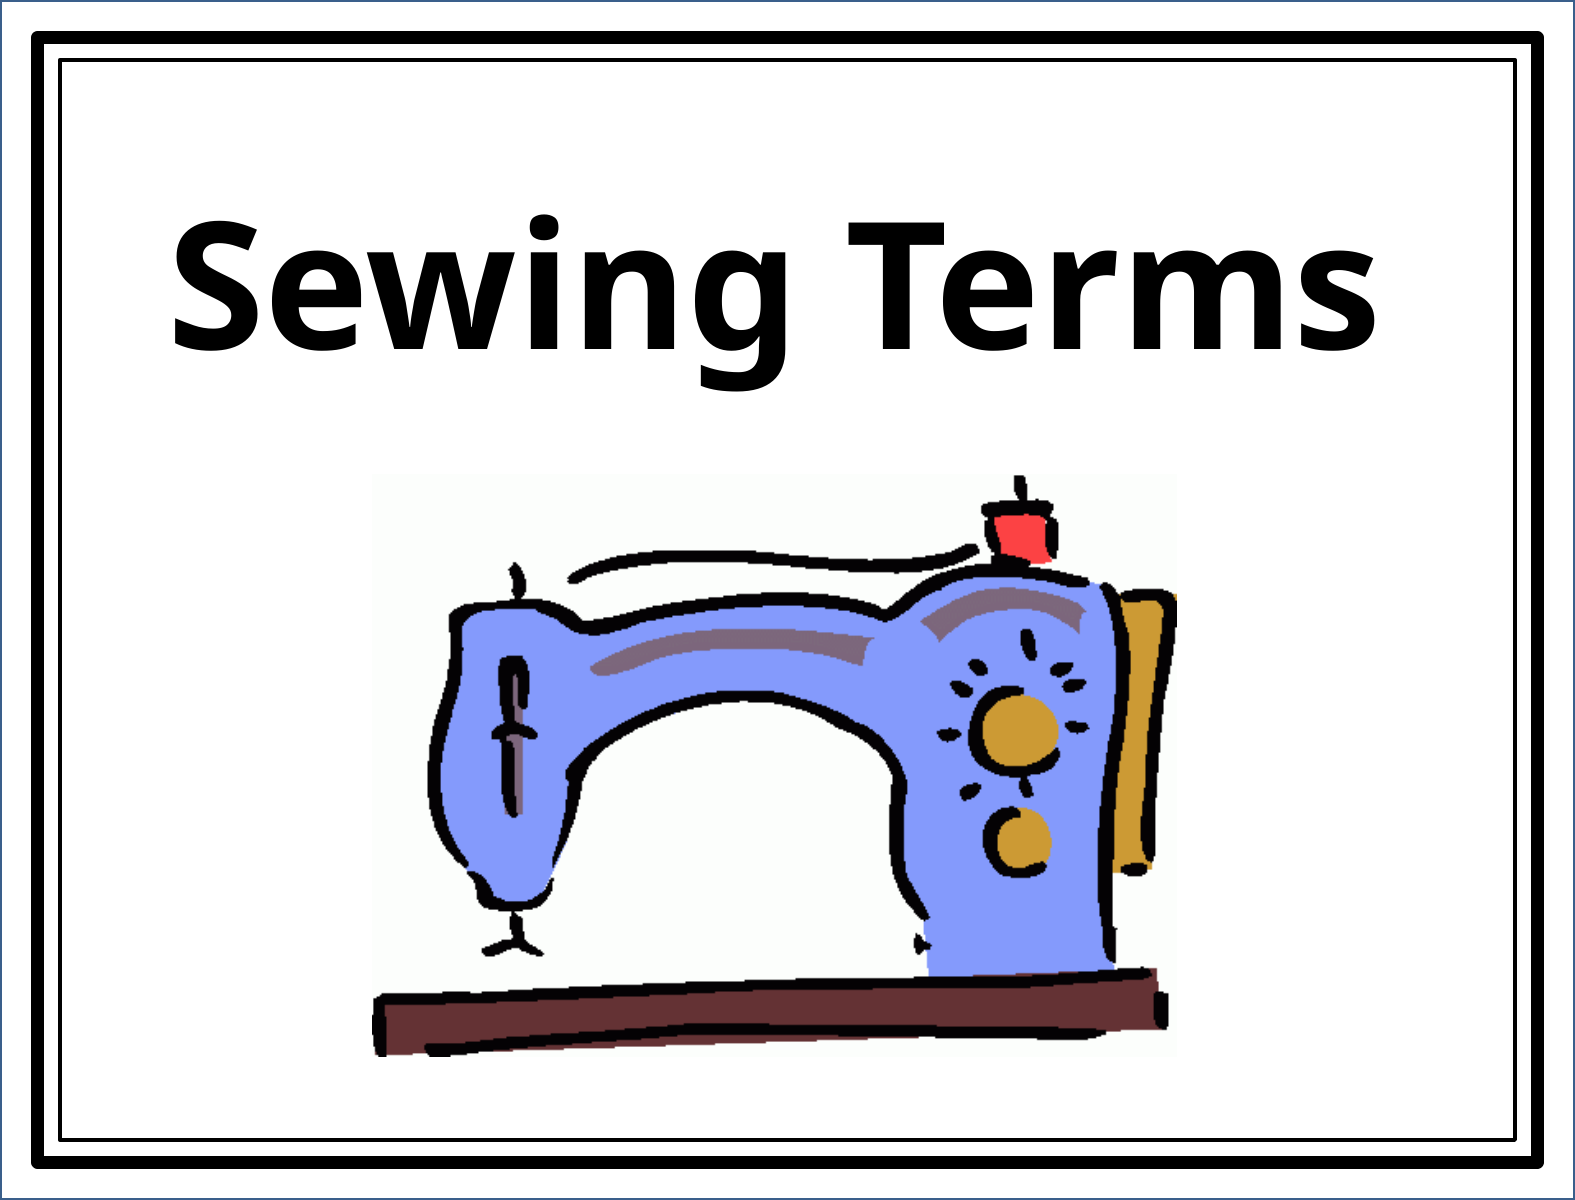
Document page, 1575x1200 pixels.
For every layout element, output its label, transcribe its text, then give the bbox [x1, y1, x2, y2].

text_box [0, 0, 1575, 1200]
picture [372, 474, 1177, 1057]
text_box [58, 58, 1517, 1142]
title Sewing Terms [26, 150, 35, 408]
text_box [35, 35, 1539, 1164]
